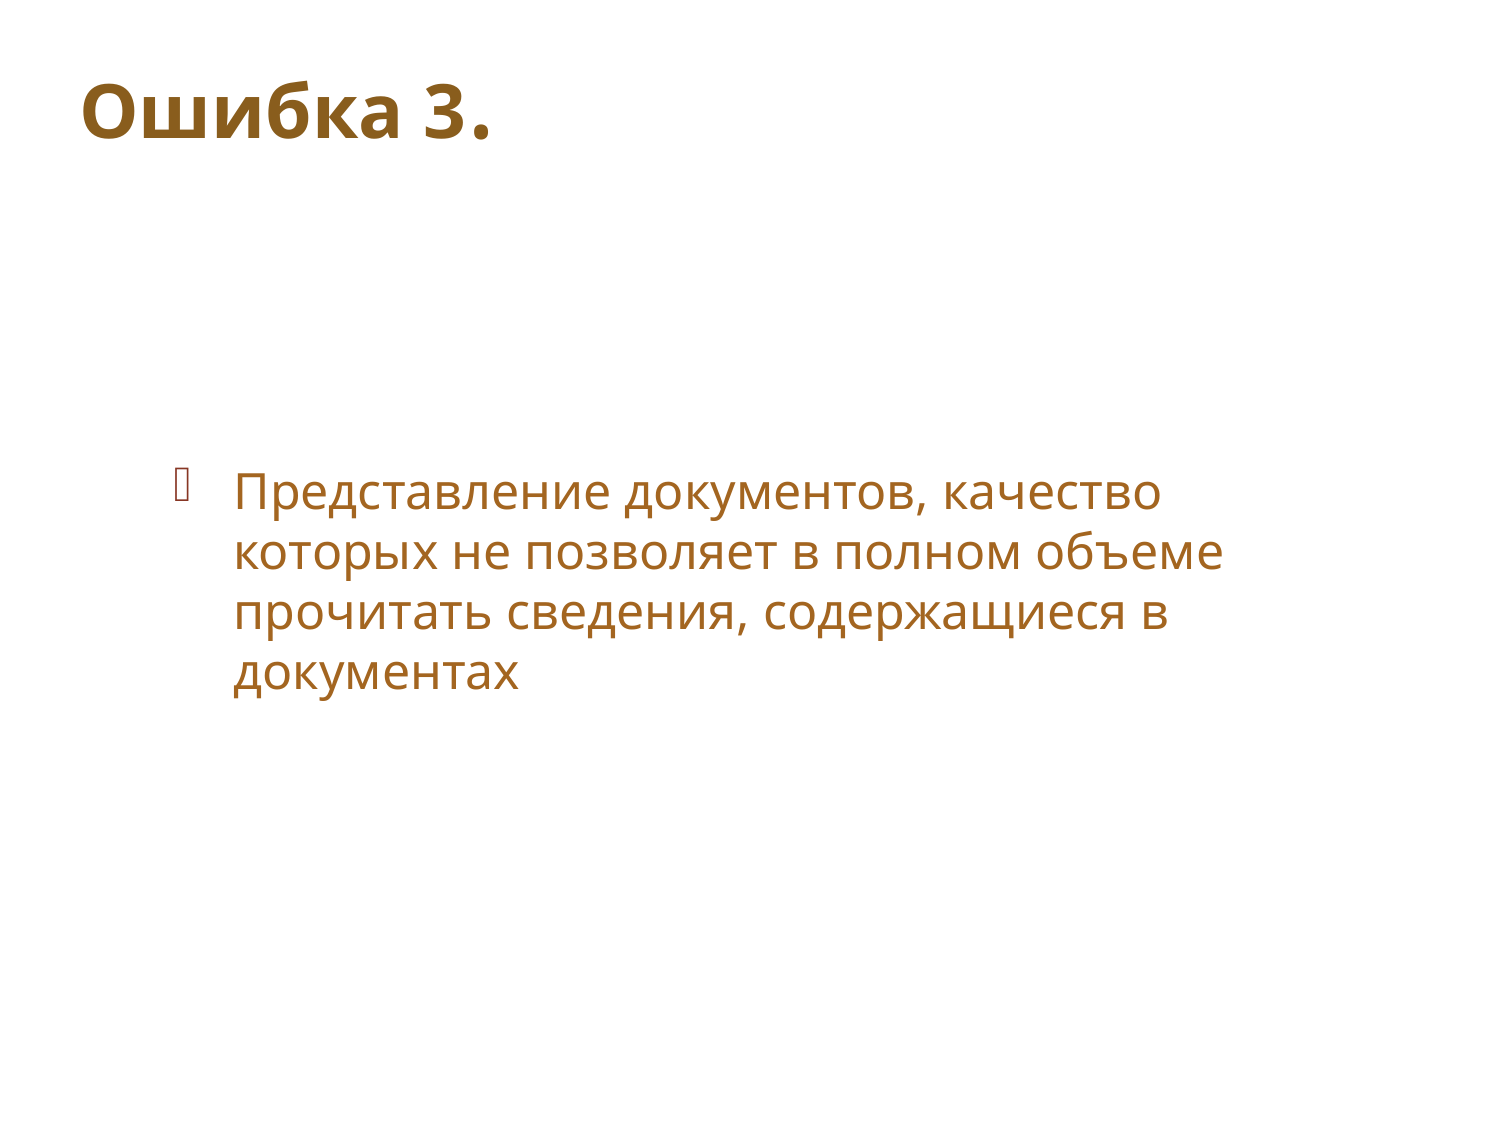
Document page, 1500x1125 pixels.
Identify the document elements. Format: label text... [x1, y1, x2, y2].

text_box Ошибка 3. [64, 15, 1428, 307]
text_box Представление документов, качество которых не позволяет в полном объеме прочитать сведения, содержащиеся в документах [158, 452, 1317, 735]
